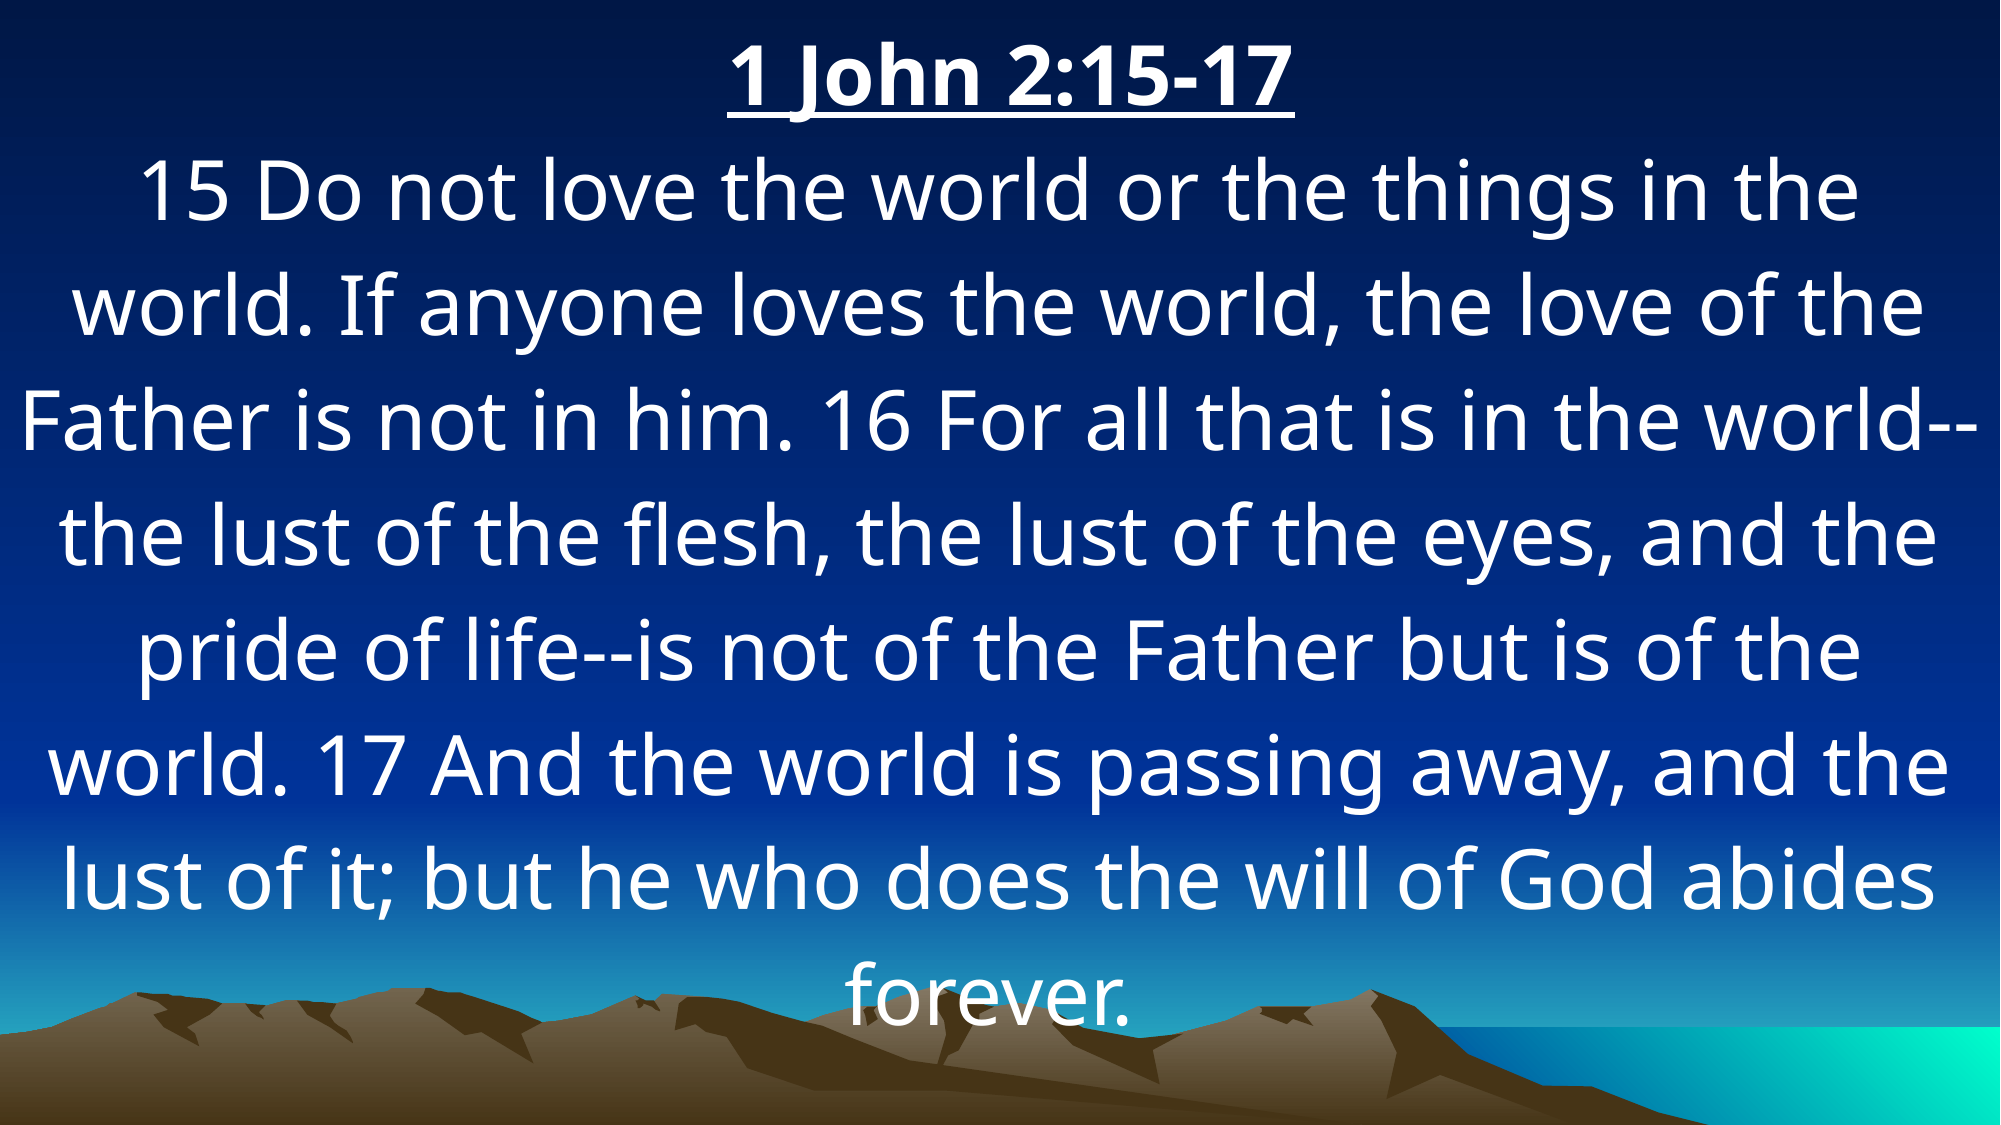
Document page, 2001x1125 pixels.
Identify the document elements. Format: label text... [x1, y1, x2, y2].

text_box 1 John 2:15-17 15 Do not love the world or the things in the world. If anyone loves the world, the love of the Father is not in him. 16 For all that is in the world--the lust of the flesh, the lust of the eyes, and the pride of life--is not of the Father but is of the world. 17 And the world is passing away, and the lust of it; but he who does the will of God abides forever. [0, 0, 2000, 825]
